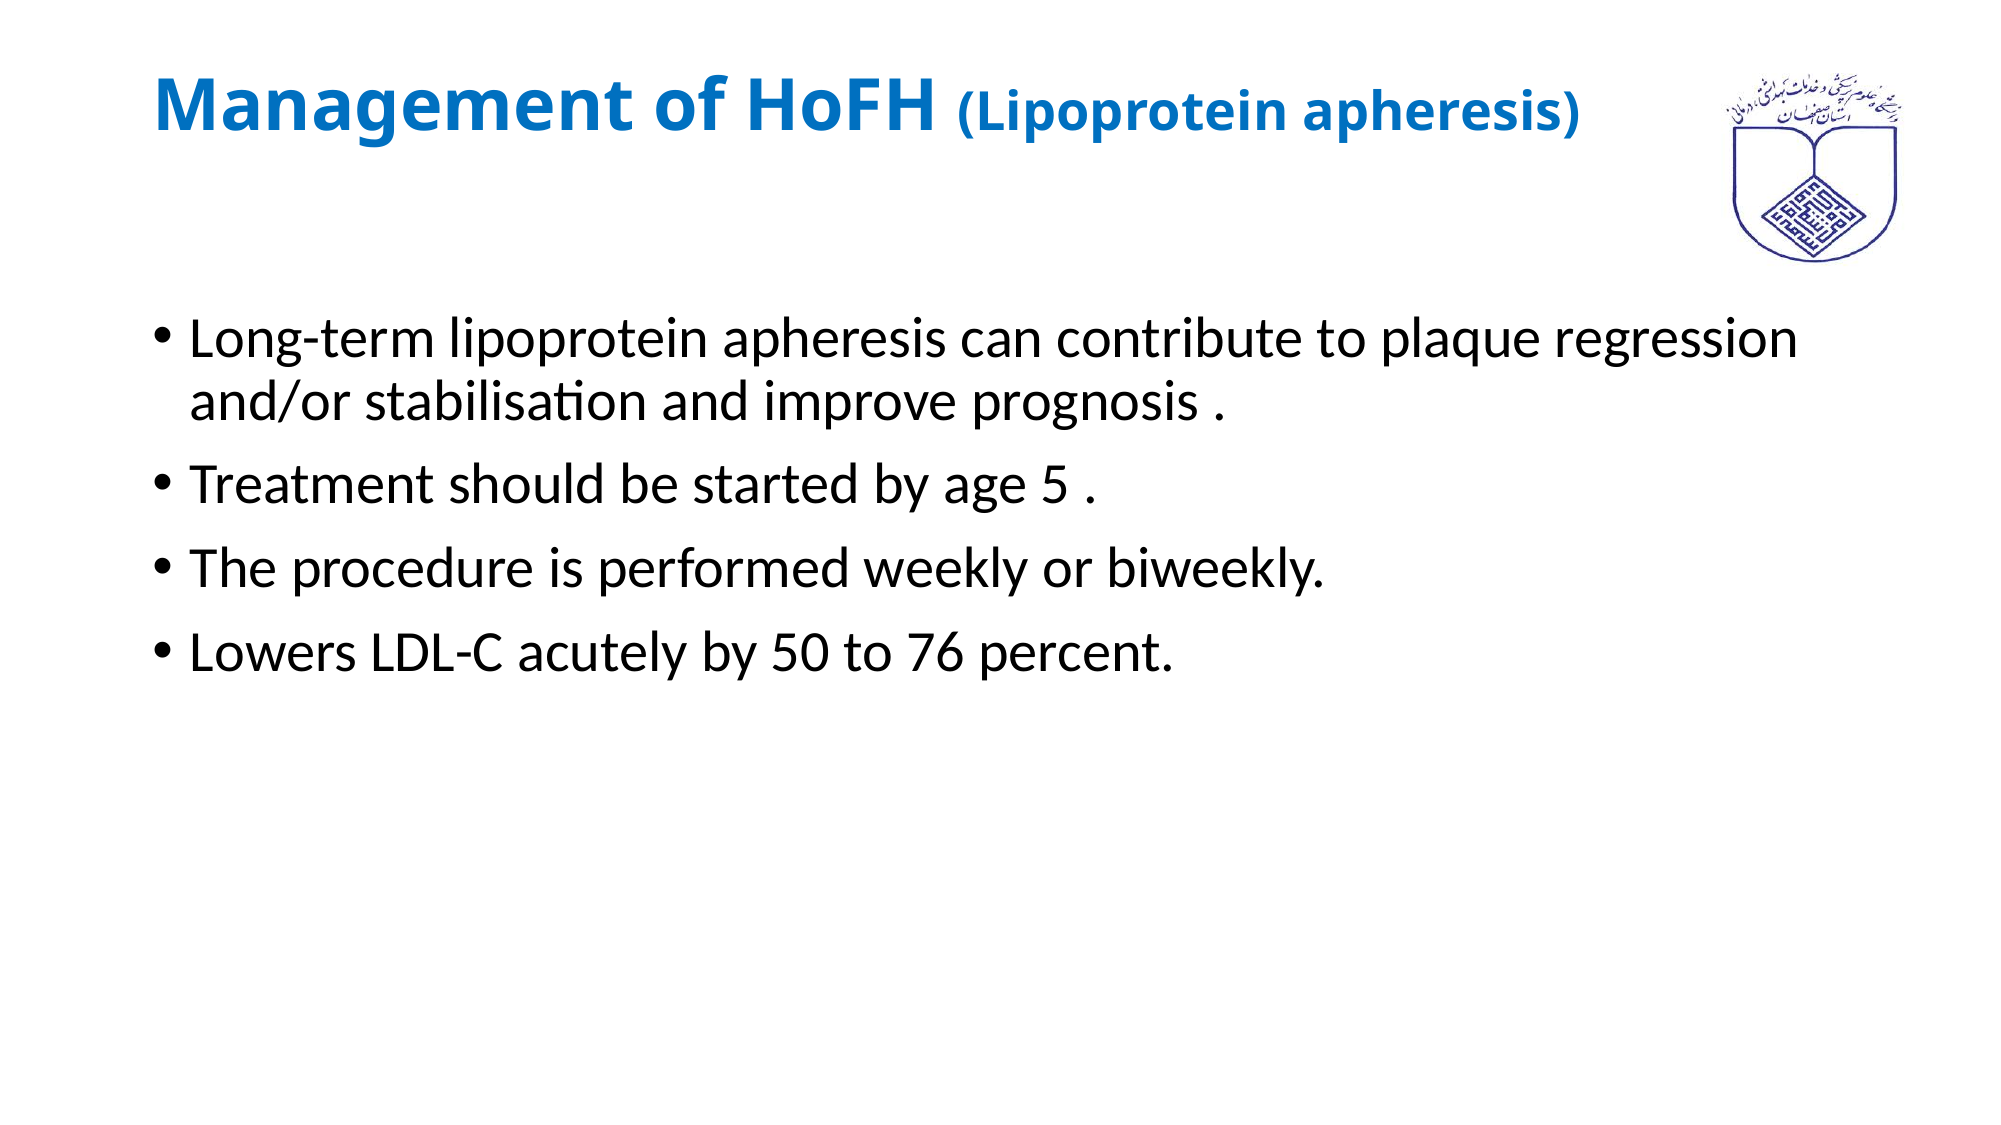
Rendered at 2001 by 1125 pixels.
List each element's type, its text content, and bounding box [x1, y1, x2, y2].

picture [1721, 73, 1906, 267]
list Long-term lipoprotein apheresis can contribute to plaque regression and/or stabilisation and improve prognosis . Treatment should be started by age 5 . The procedure is performed weekly or biweekly. Lowers LDL-C acutely by 50 to 76 percent. [137, 299, 1863, 1014]
title Management of HoFH (Lipoprotein apheresis) [137, 59, 1863, 278]
